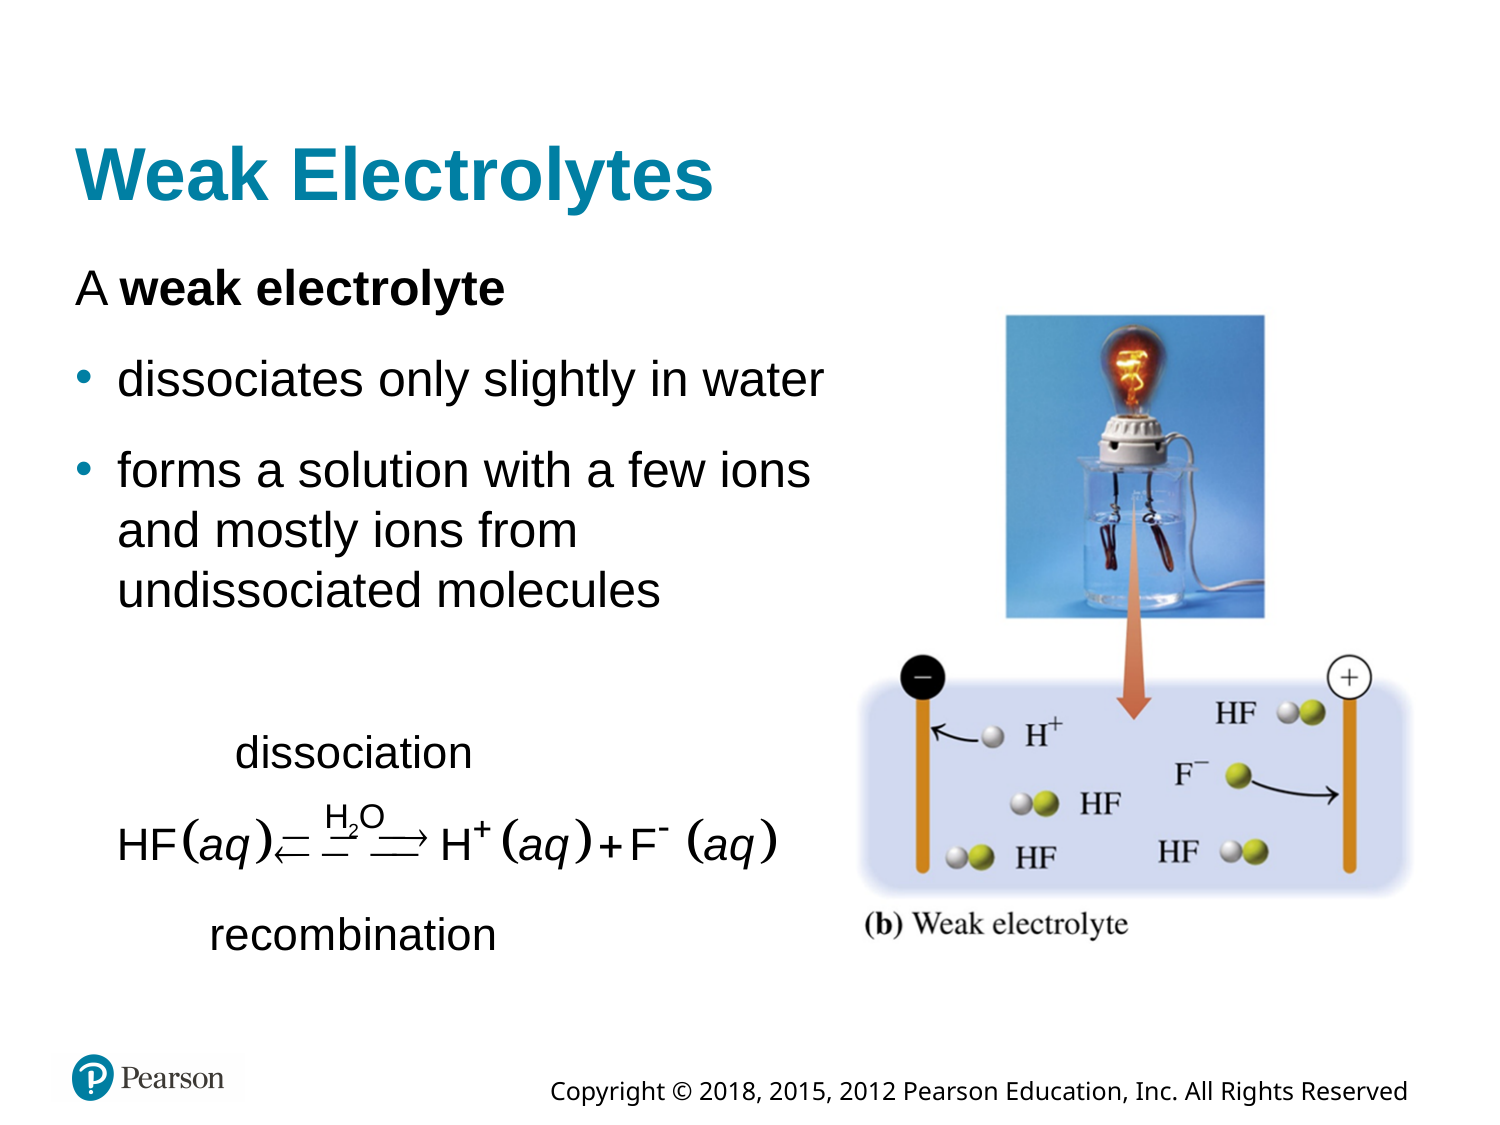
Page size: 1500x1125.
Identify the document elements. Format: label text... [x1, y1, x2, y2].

picture [51, 1053, 245, 1102]
title Weak Electrolytes [75, 35, 1425, 216]
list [849, 282, 1426, 944]
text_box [116, 731, 777, 956]
list A weak electrolyte dissociates only slightly in water forms a solution with a few ions and mostly ions from undissociated molecules [75, 255, 854, 628]
